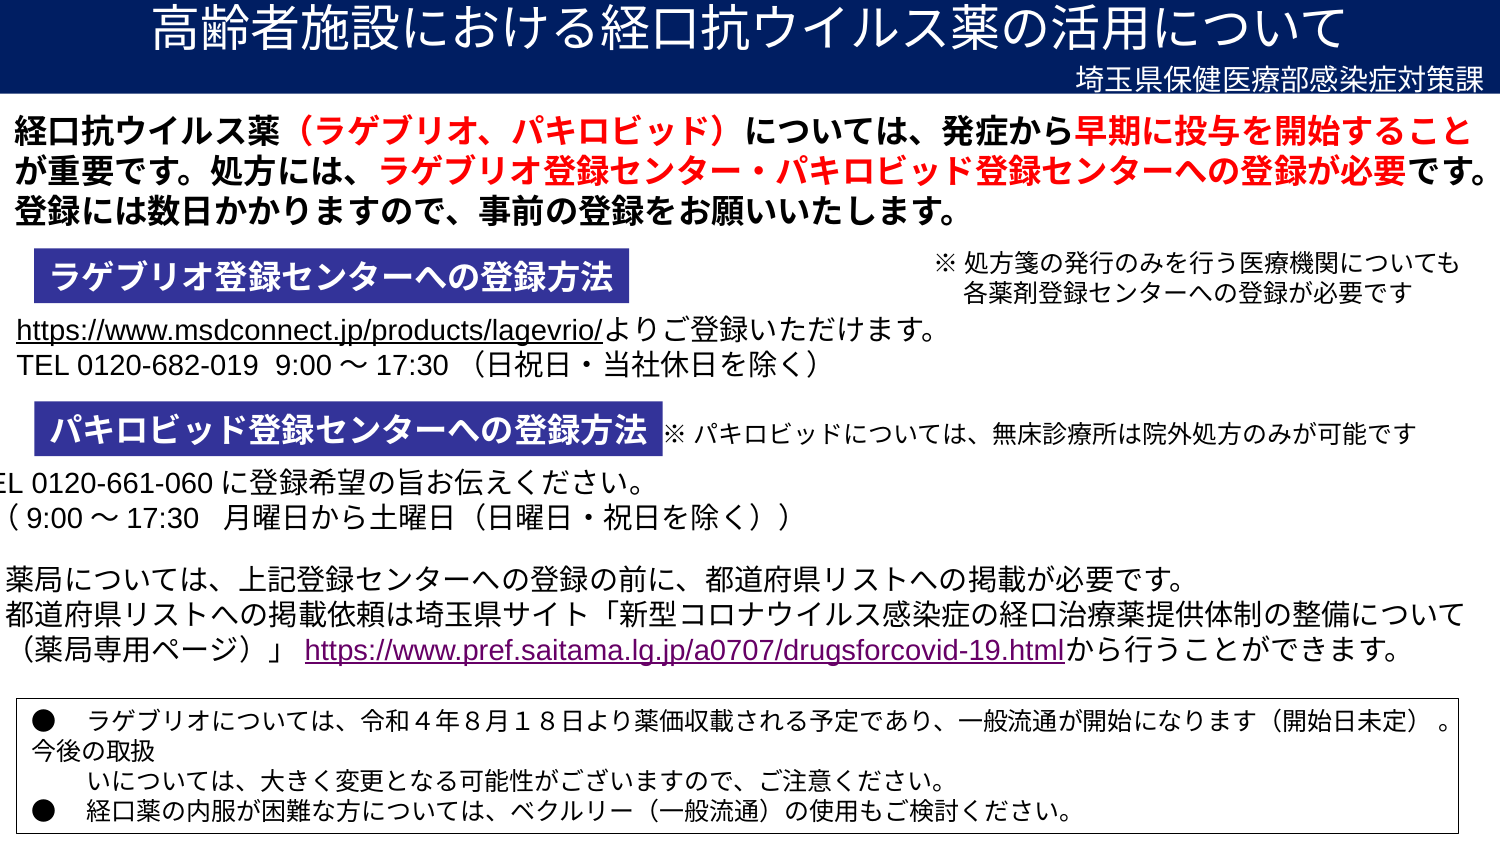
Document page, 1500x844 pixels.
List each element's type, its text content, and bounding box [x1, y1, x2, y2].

text_box ※処方箋の発行のみを行う医療機関についても 各薬剤登録センターへの登録が必要です [918, 239, 1478, 315]
text_box 高齢者施設における経口抗ウイルス薬の活用について 埼玉県保健医療部感染症対策課 [0, 0, 1500, 96]
text_box https://www.msdconnect.jp/products/lagevrio/よりご登録いただけます。 TEL 0120-682-019 9:00～17:30（日祝日・当社休日を除く） [1, 303, 966, 389]
text_box ● ラゲブリオについては、令和４年８月１８日より薬価収載される予定であり、一般流通が開始になります（開始日未定） 。今後の取扱 いについては、大きく変更となる可能性がございますので、ご注意ください。 ● 経口薬の内服が困難な方については、ベクルリー（一般流通）の使用もご検討ください。 [16, 698, 1459, 833]
text_box TEL 0120-661-060に登録希望の旨お伝えください。 （9:00～17:30 月曜日から土曜日（日曜日・祝日を除く）） [0, 456, 823, 542]
text_box 薬局については、上記登録センターへの登録の前に、都道府県リストへの掲載が必要です。 都道府県リストへの掲載依頼は埼玉県サイト「新型コロナウイルス感染症の経口治療薬提供体制の整備について （薬局専用ページ）」https://www.pref.saitama.lg.jp/a0707/drugsforcovid-19.htmlから行うことができます。 [0, 554, 1482, 674]
text_box パキロビッド登録センターへの登録方法 [32, 399, 665, 456]
text_box 経口抗ウイルス薬（ラゲブリオ、パキロビッド）については、発症から早期に投与を開始することが重要です。処方には、ラゲブリオ登録センター・パキロビッド登録センターへの登録が必要です。 登録には数日かかりますので、事前の登録をお願いいたします。 [0, 102, 1500, 238]
text_box ※パキロビッドについては、無床診療所は院外処方のみが可能です [648, 411, 1433, 457]
text_box ラゲブリオ登録センターへの登録方法 [32, 246, 631, 303]
